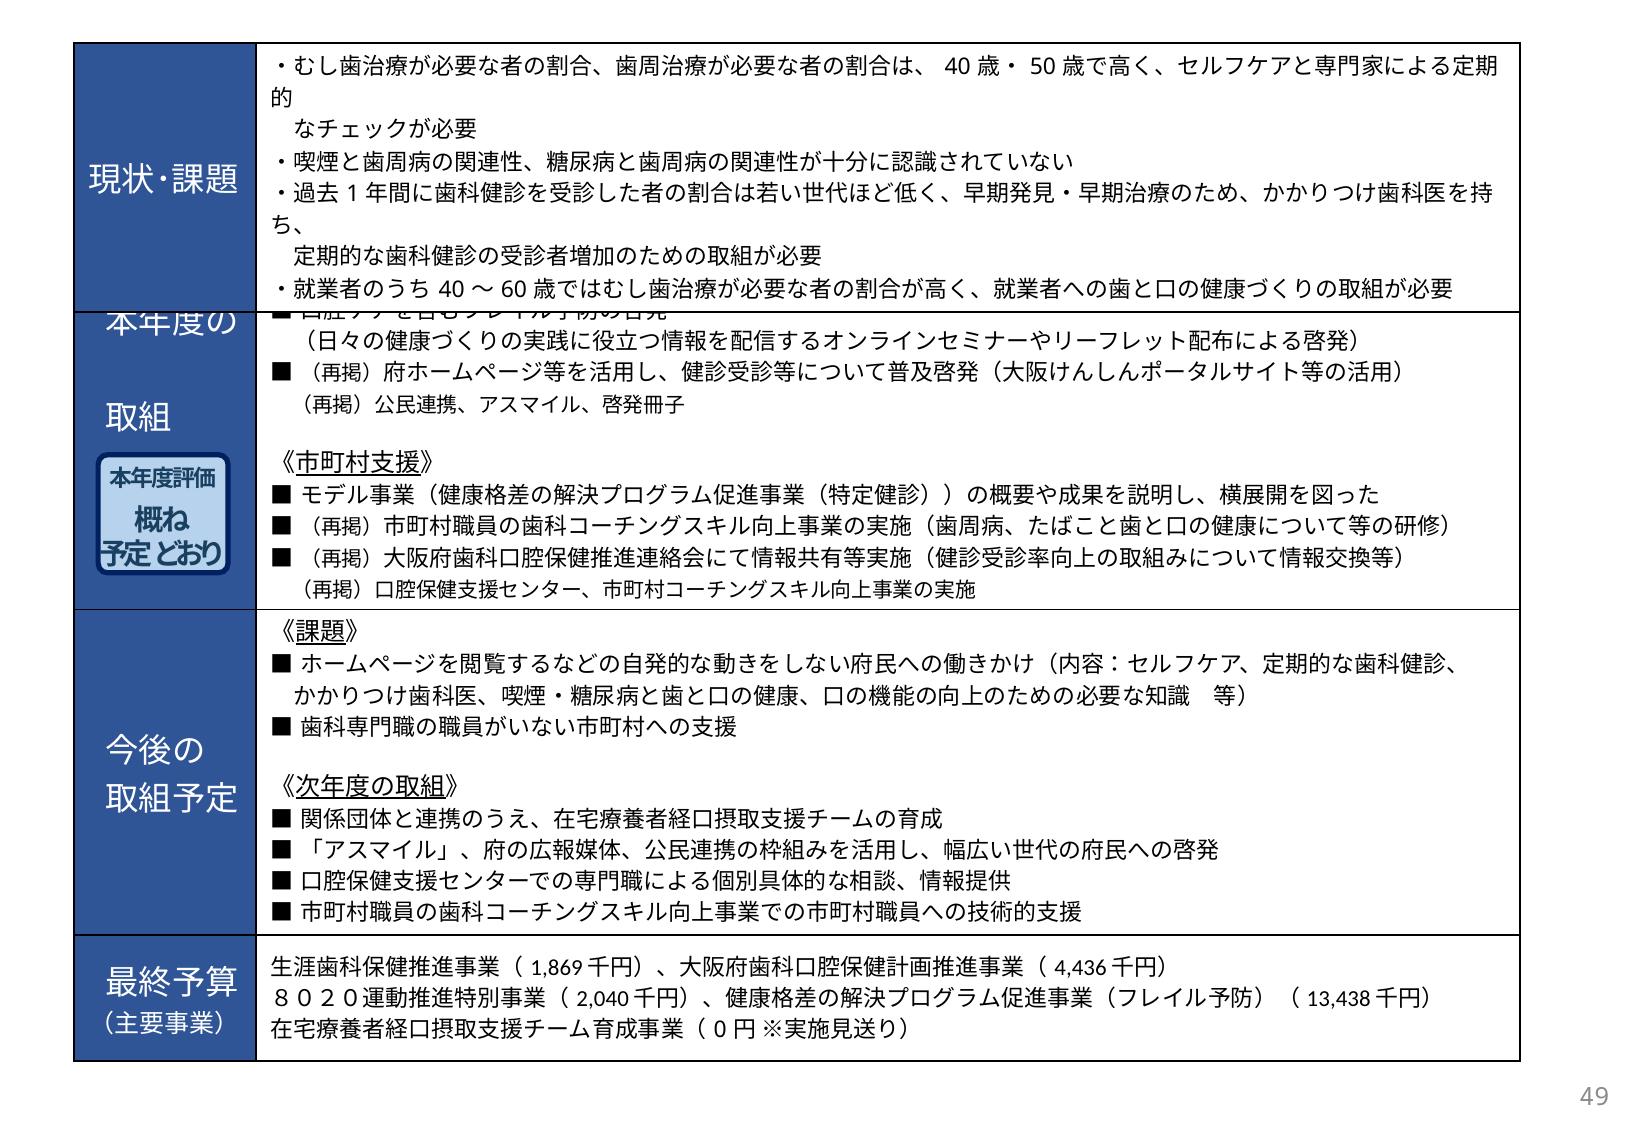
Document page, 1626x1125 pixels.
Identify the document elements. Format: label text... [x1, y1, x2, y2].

table_header 《啓発》 ■口腔ケアを含むフレイル予防の啓発 （日々の健康づくりの実践に役立つ情報を配信するオンラインセミナーやリーフレット配布による啓発） ■（再掲）府ホームページ等を活用し、健診受診等について普及啓発（大阪けんしんポータルサイト等の活用） （再掲）公民連携、アスマイル、啓発冊子 《市町村支援》 ■モデル事業（健康格差の解決プログラム促進事業（特定健診））の概要や成果を説明し、横展開を図った ■（再掲）市町村職員の歯科コーチングスキル向上事業の実施（歯周病、たばこと歯と口の健康について等の研修） ■（再掲）大阪府歯科口腔保健推進連絡会にて情報共有等実施（健診受診率向上の取組みについて情報交換等） （再掲）口腔保健支援センター、市町村コーチングスキル向上事業の実施 [257, 313, 1519, 609]
text_box 本年度評価 概ね 予定どおり [97, 453, 230, 574]
table_header 現状･課題 [75, 44, 255, 311]
table_header 《課題》 ■ホームページを閲覧するなどの自発的な動きをしない府民への働きかけ（内容：セルフケア、定期的な歯科健診、 かかりつけ歯科医、喫煙・糖尿病と歯と口の健康、口の機能の向上のための必要な知識 等） ■歯科専門職の職員がいない市町村への支援 《次年度の取組》 ■関係団体と連携のうえ、在宅療養者経口摂取支援チームの育成 ■「アスマイル」、府の広報媒体、公民連携の枠組みを活用し、幅広い世代の府民への啓発 ■口腔保健支援センターでの専門職による個別具体的な相談、情報提供 ■市町村職員の歯科コーチングスキル向上事業での市町村職員への技術的支援 [257, 610, 1519, 934]
slide_number 49 [1506, 1080, 1625, 1116]
table_header ・むし歯治療が必要な者の割合、歯周治療が必要な者の割合は、40歳・50歳で高く、セルフケアと専門家による定期的 なチェックが必要 ・喫煙と歯周病の関連性、糖尿病と歯周病の関連性が十分に認識されていない ・過去1年間に歯科健診を受診した者の割合は若い世代ほど低く、早期発見・早期治療のため、かかりつけ歯科医を持ち、 定期的な歯科健診の受診者増加のための取組が必要 ・就業者のうち40～60歳ではむし歯治療が必要な者の割合が高く、就業者への歯と口の健康づくりの取組が必要 [257, 44, 1519, 311]
table_header 今後の 取組予定 [75, 610, 255, 934]
table_cell 生涯歯科保健推進事業（1,869千円）、大阪府歯科口腔保健計画推進事業（4,436千円） ８０２０運動推進特別事業（2,040千円）、健康格差の解決プログラム促進事業（フレイル予防）（13,438千円） 在宅療養者経口摂取支援チーム育成事業（0円 ※実施見送り） [257, 936, 1519, 1060]
table_header 本年度の 取組 [75, 313, 255, 609]
table_cell 最終予算 （主要事業） [75, 936, 255, 1060]
